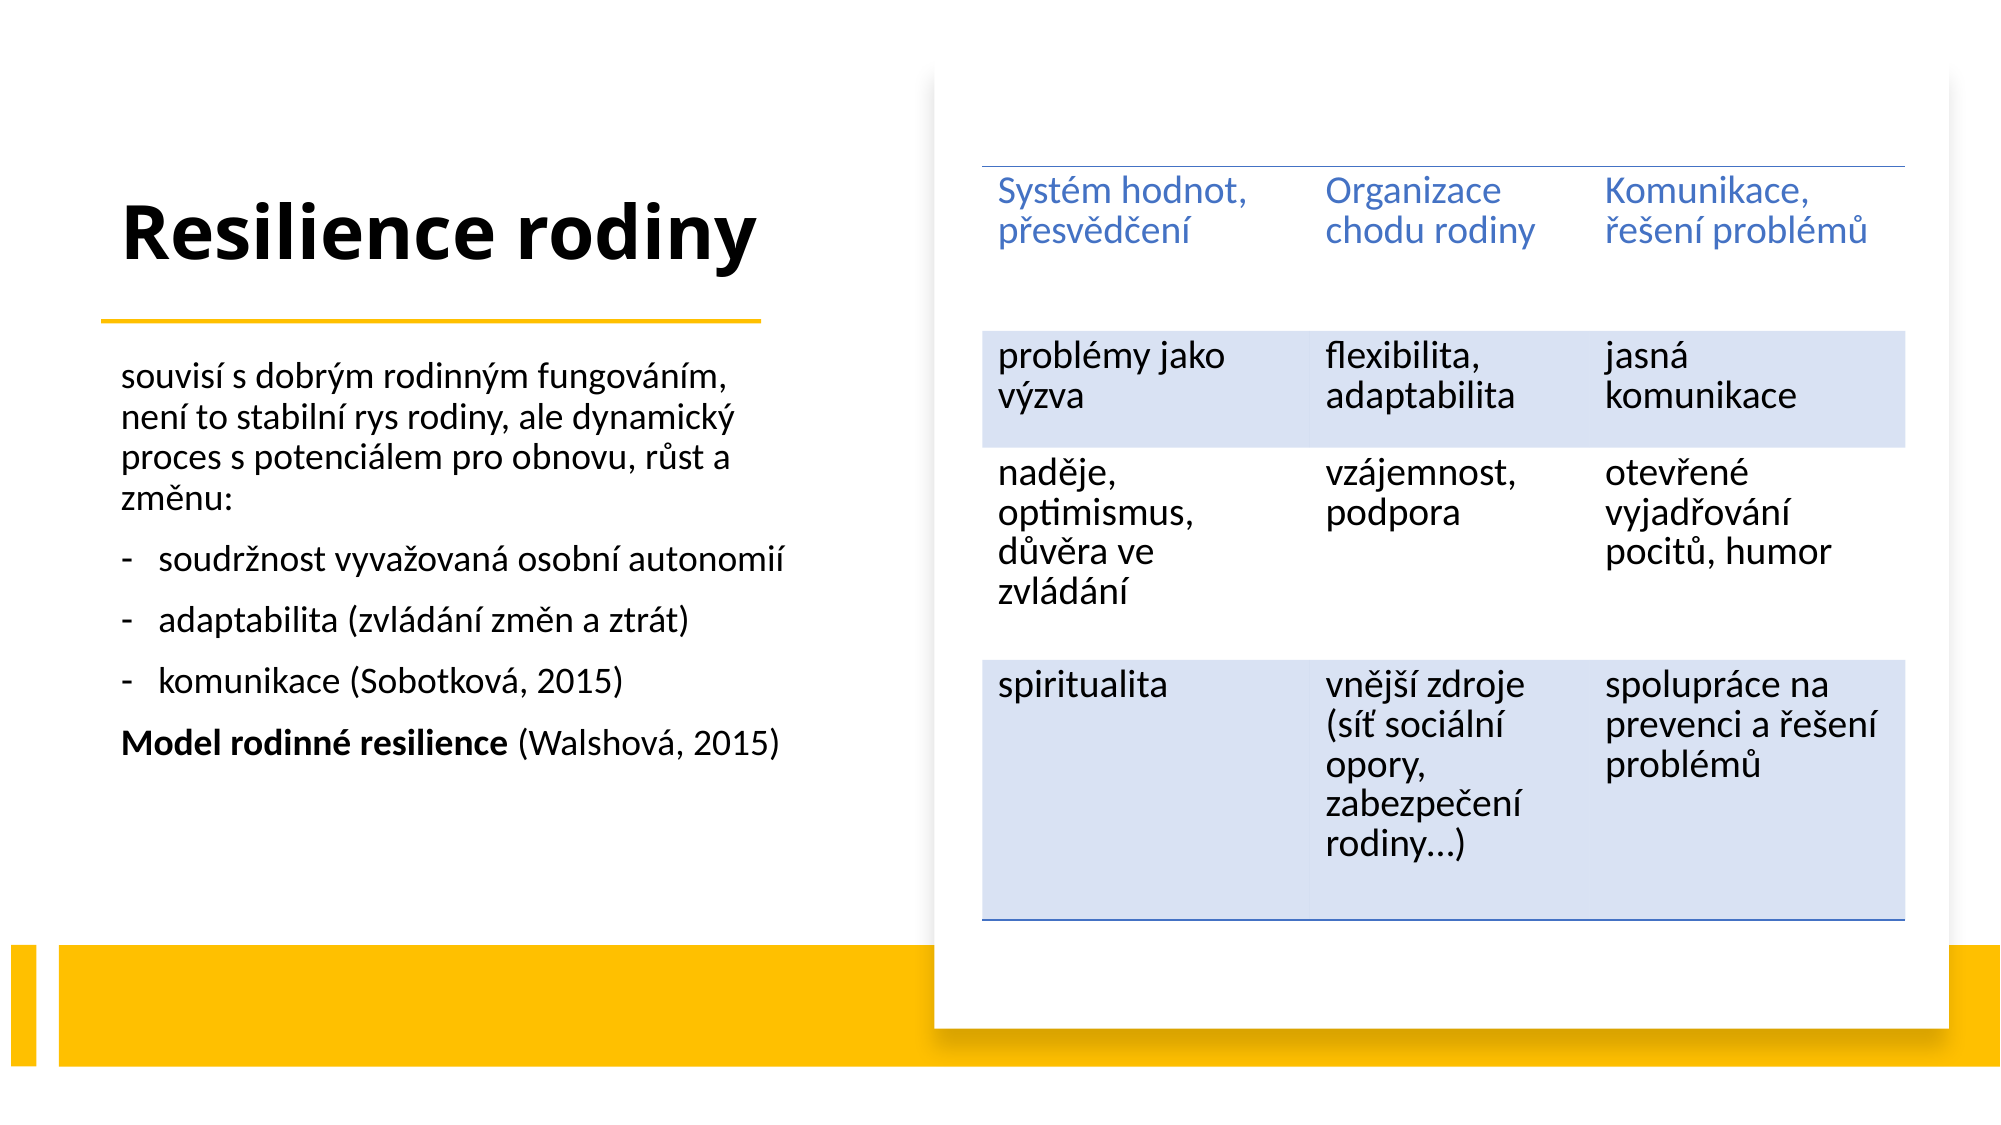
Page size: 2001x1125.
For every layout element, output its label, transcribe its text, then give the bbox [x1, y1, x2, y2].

table_header Systém hodnot, přesvědčení [982, 167, 1310, 331]
table_cell spolupráce na prevenci a řešení problémů [1590, 660, 1905, 919]
text_box [58, 944, 2000, 1068]
table_cell otevřené vyjadřování pocitů, humor [1590, 448, 1905, 660]
table_cell naděje, optimismus, důvěra ve zvládání [982, 448, 1310, 660]
table_cell flexibilita, adaptabilita [1310, 331, 1590, 448]
text_box [10, 944, 37, 1067]
table_cell spiritualita [982, 660, 1310, 919]
text_box [100, 318, 762, 324]
table_cell vzájemnost, podpora [1310, 448, 1590, 660]
title Resilience rodiny [105, 86, 809, 284]
table_cell vnější zdroje (síť sociální opory, zabezpečení rodiny…) [1310, 660, 1590, 919]
table_cell problémy jako výzva [982, 331, 1310, 448]
text_box [933, 57, 1950, 1030]
table_header Organizace chodu rodiny [1310, 167, 1590, 331]
table_header Komunikace, řešení problémů [1590, 167, 1905, 331]
list souvisí s dobrým rodinným fungováním, není to stabilní rys rodiny, ale dynamický proces s potenciálem pro obnovu, růst a změnu: soudržnost vyvažovaná osobní autonomií adaptabilita (zvládání změn a ztrát) komunikace (Sobotková, 2015) Model rodinné resilience (Walshová, 2015) [105, 333, 809, 910]
table_cell jasná komunikace [1590, 331, 1905, 448]
text_box [0, 0, 2000, 1125]
